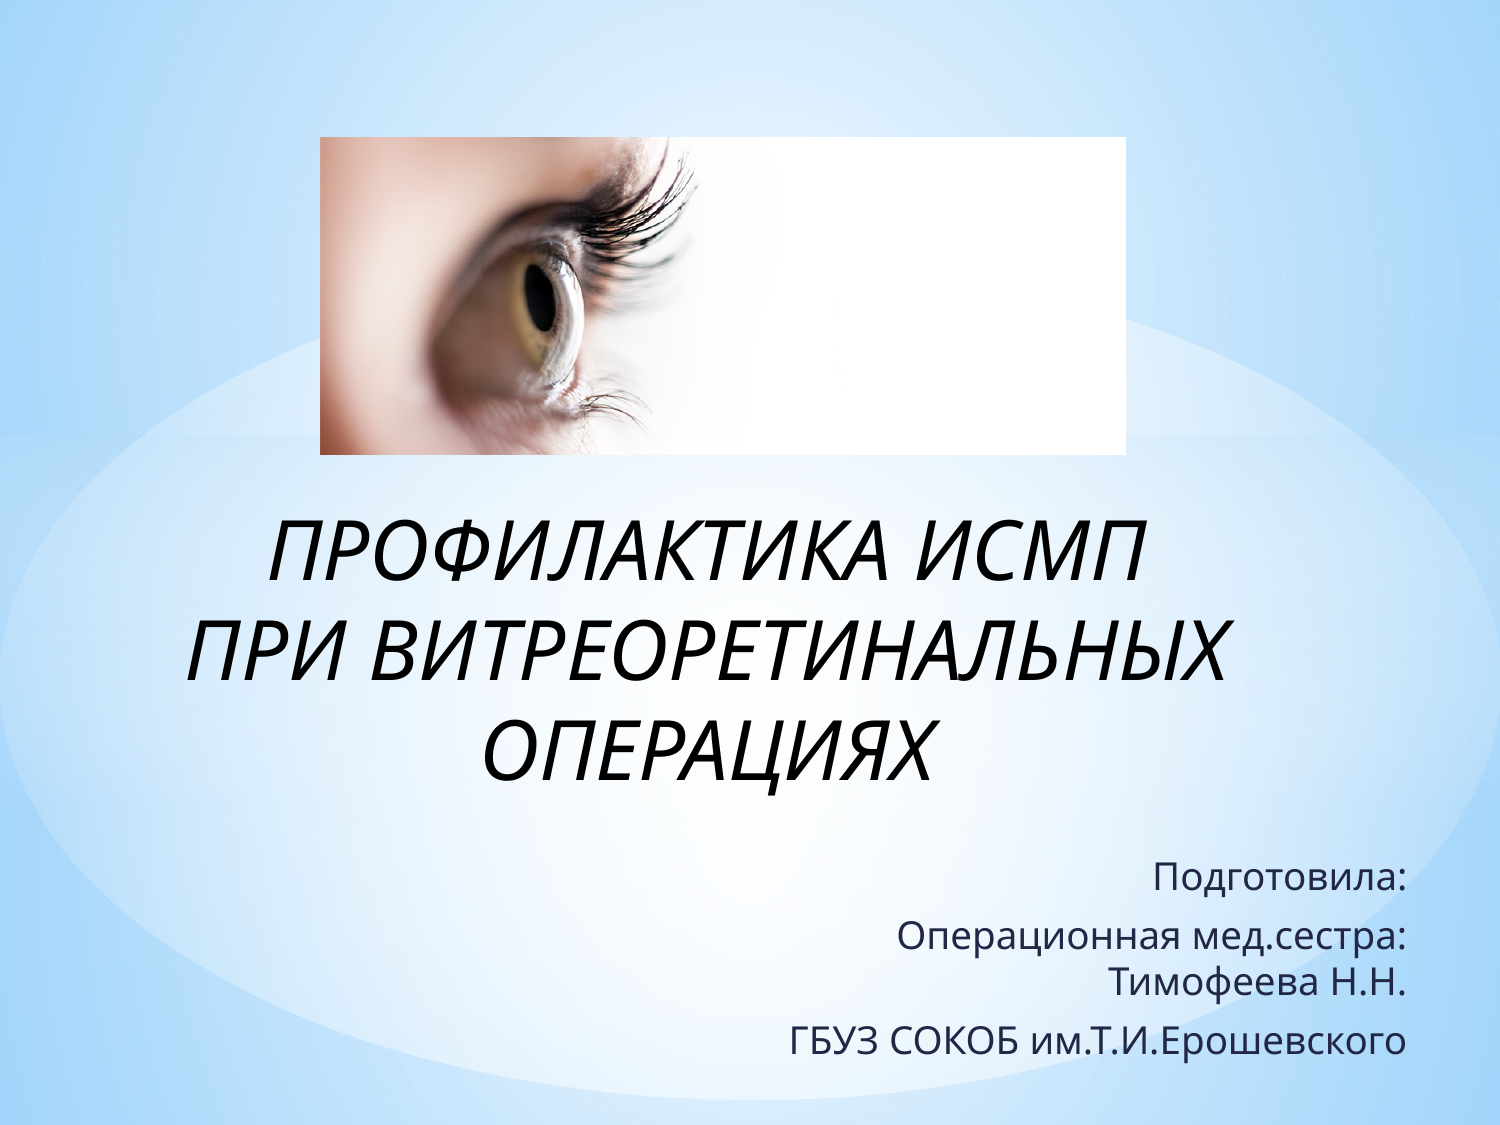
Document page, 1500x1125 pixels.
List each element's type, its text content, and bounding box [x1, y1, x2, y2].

text_box ПРОФИЛАКТИКА ИСМП ПРИ ВИТРЕОРЕТИНАЛЬНЫХ ОПЕРАЦИЯХ [159, 489, 1254, 805]
picture [320, 137, 1126, 455]
subtitle Подготовила: Операционная мед.сестра: Тимофеева Н.Н. ГБУЗ СОКОБ им.Т.И.Ерошевского [706, 844, 1423, 1073]
